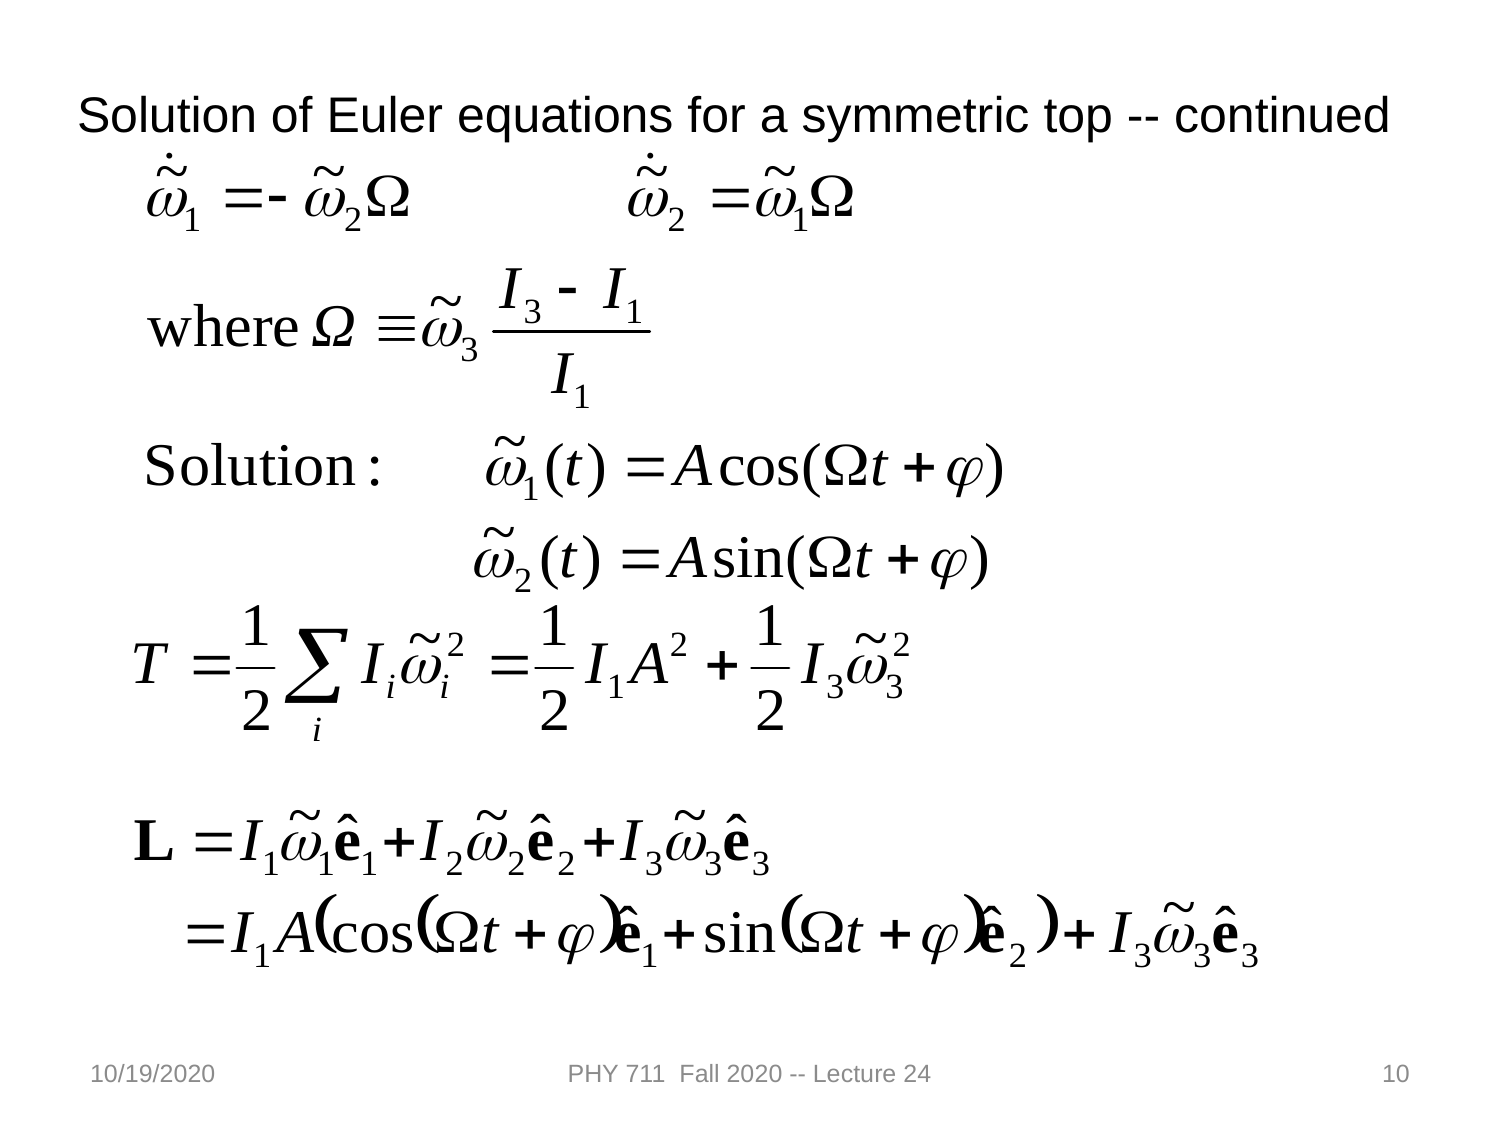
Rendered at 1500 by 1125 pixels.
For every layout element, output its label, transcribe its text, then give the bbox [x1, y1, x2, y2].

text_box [137, 147, 1015, 604]
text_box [124, 587, 920, 755]
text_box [124, 799, 1269, 982]
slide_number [75, 1042, 425, 1103]
text_box Solution of Euler equations for a symmetric top -- continued [62, 74, 1413, 150]
slide_number 10 [1074, 1042, 1425, 1103]
footer PHY 711 Fall 2020 -- Lecture 24 [512, 1042, 988, 1103]
